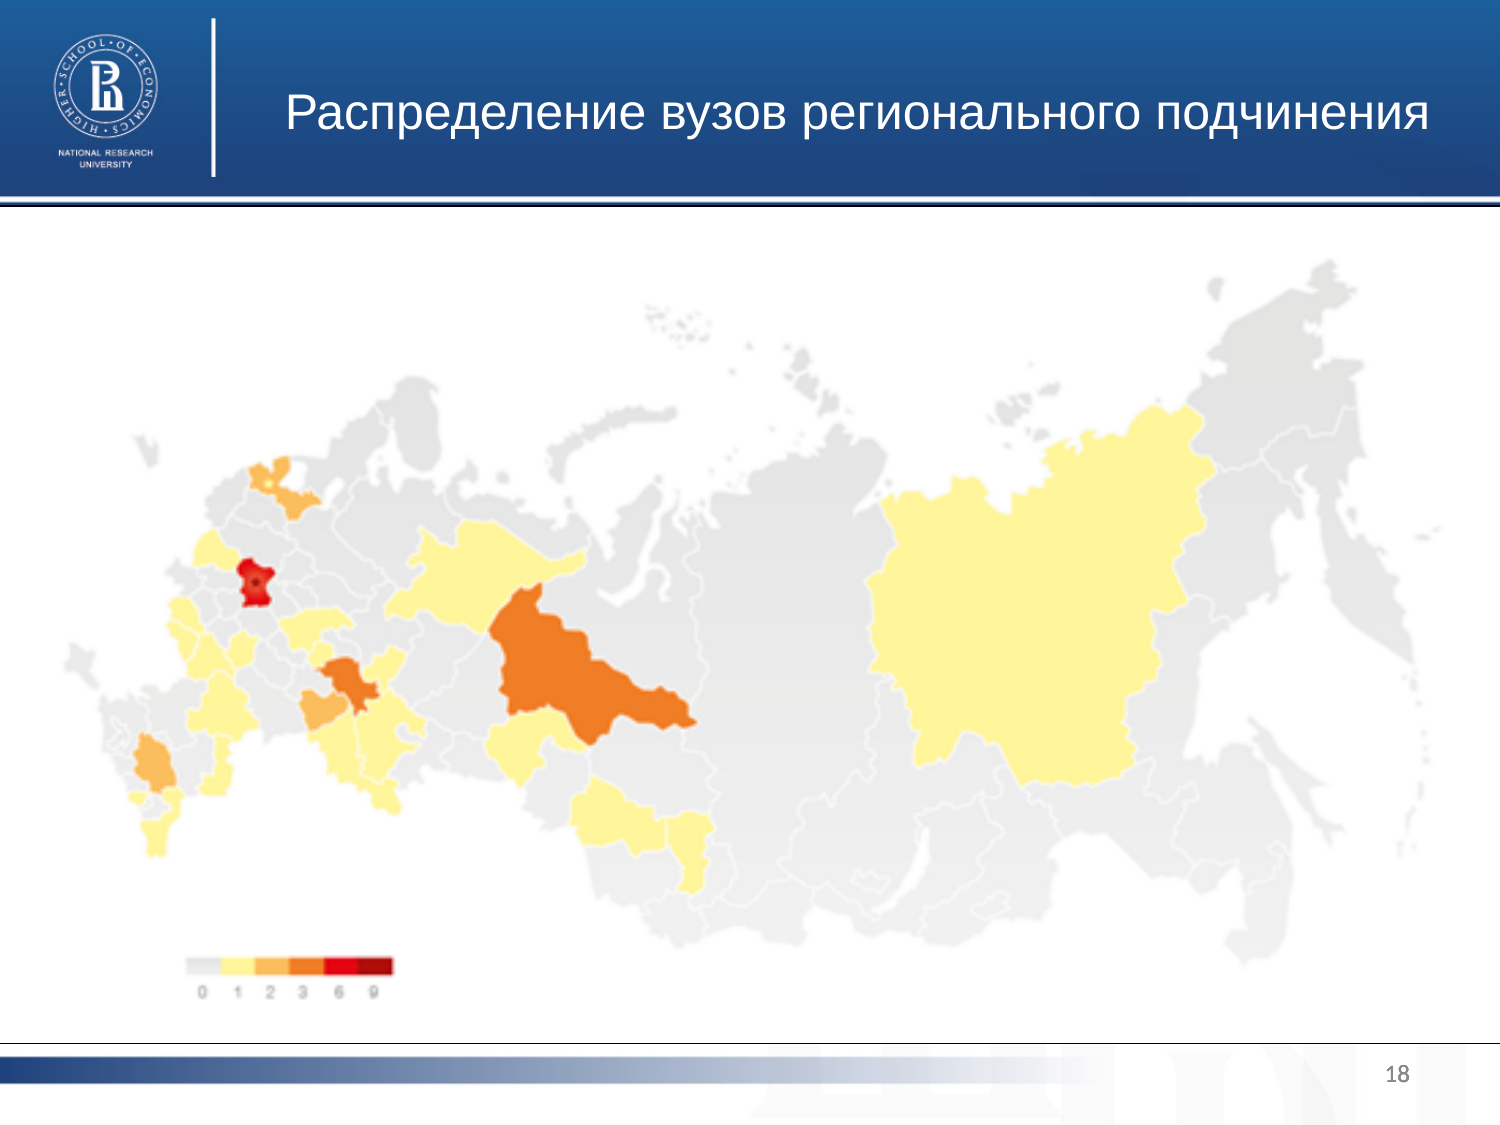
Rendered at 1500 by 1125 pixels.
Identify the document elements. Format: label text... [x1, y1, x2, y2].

text_box 18 [1074, 1051, 1425, 1103]
text_box Распределение вузов регионального подчинения [270, 72, 1446, 148]
picture [0, 206, 1500, 1043]
picture [0, 1044, 1500, 1125]
picture [0, 0, 1500, 205]
